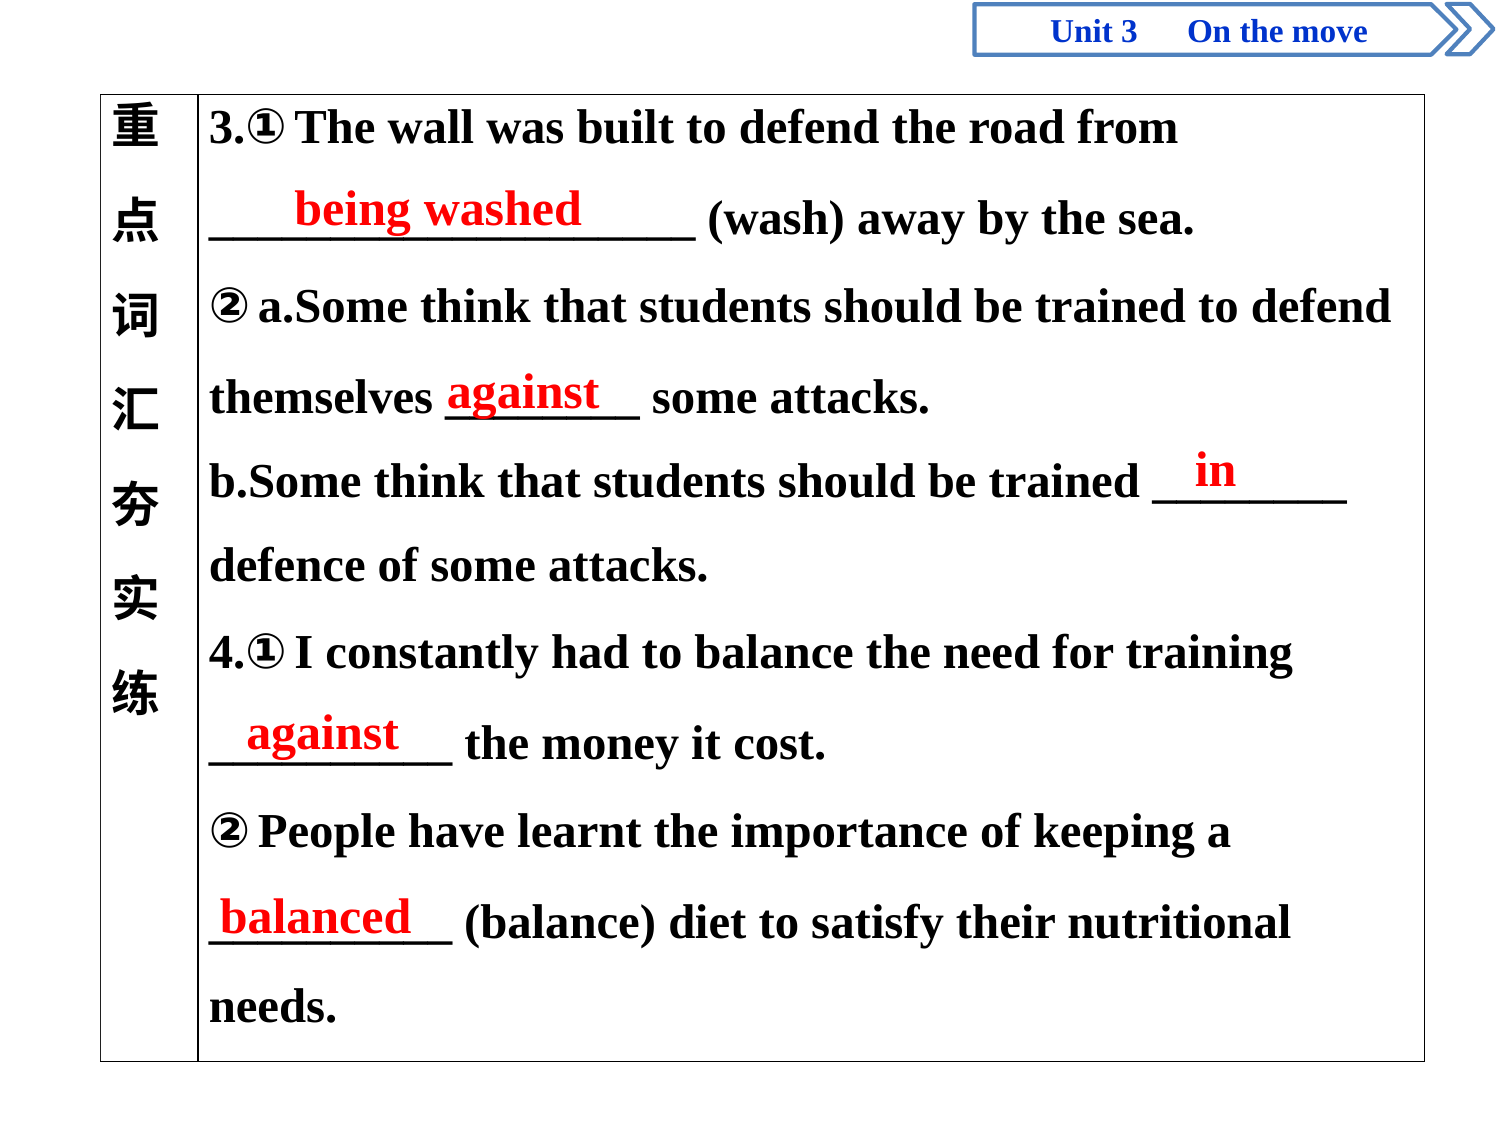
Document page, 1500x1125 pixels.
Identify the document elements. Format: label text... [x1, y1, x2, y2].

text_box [100, 93, 1426, 1125]
text_box [1444, 1, 1496, 57]
text_box Unit 3 On the move [972, 2, 1459, 57]
